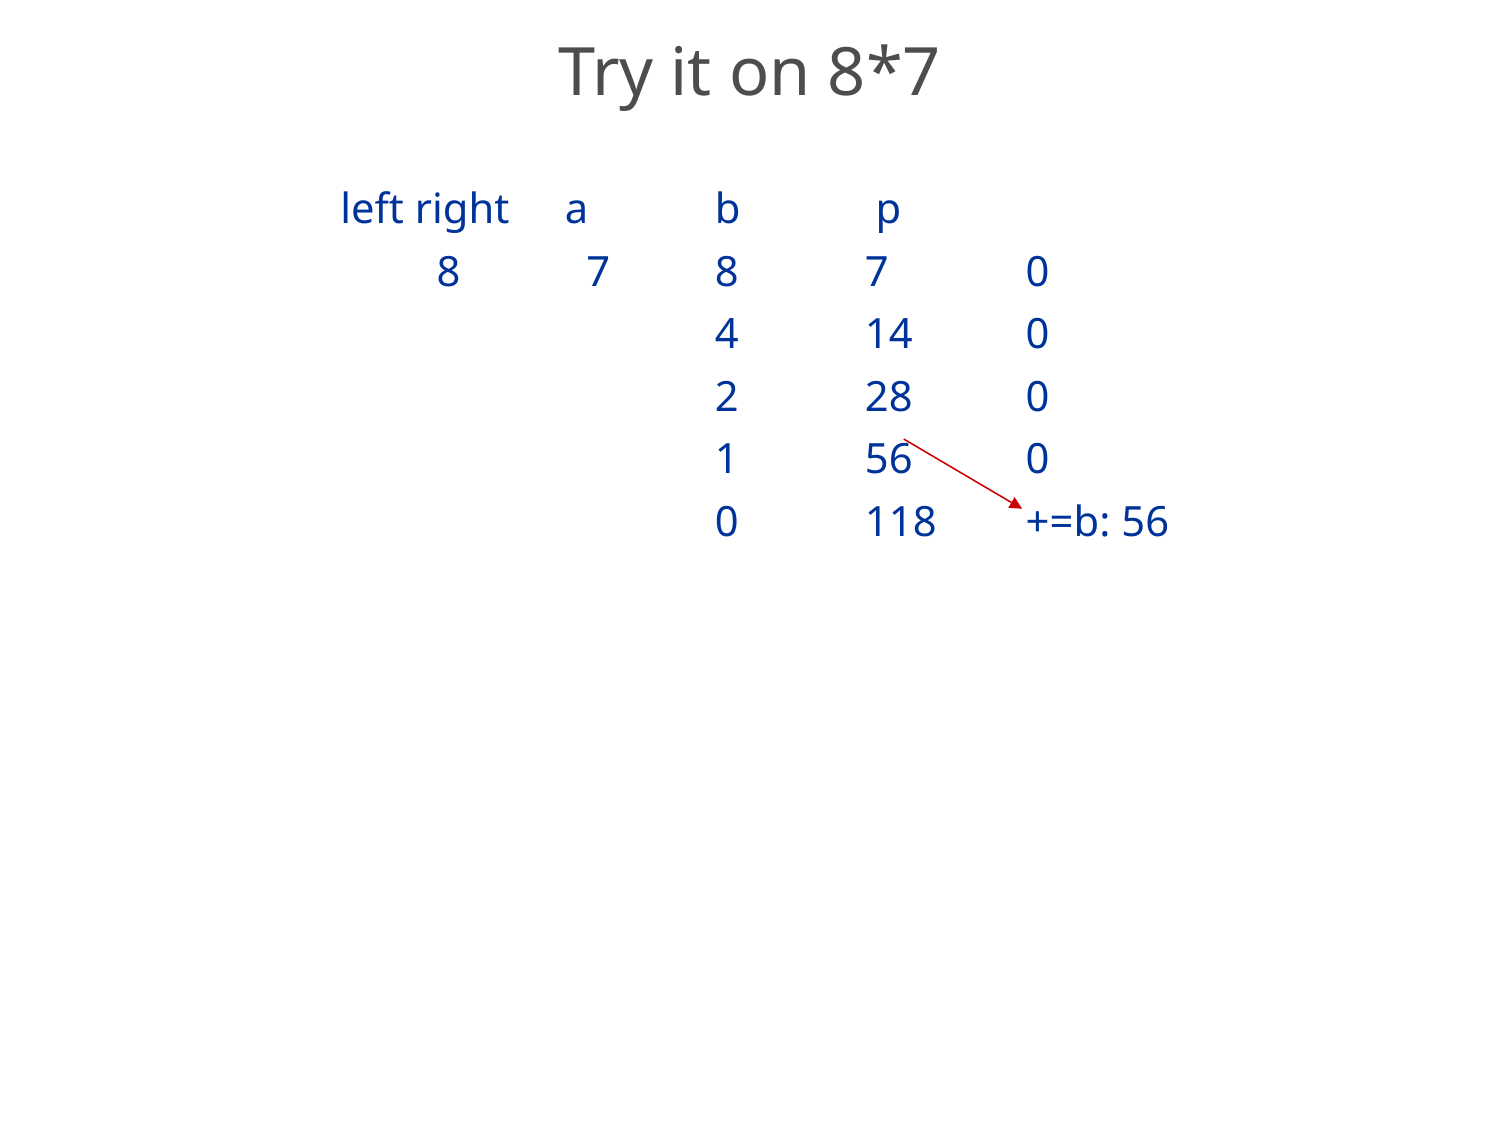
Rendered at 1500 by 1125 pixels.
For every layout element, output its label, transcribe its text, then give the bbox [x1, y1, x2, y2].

list left right a b p 8 7 8 7 0 4 14 0 2 28 0 1 56 0 0 118 +=b: 56 [99, 174, 1388, 1063]
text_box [903, 438, 1023, 510]
title Try it on 8*7 [0, 40, 1500, 116]
